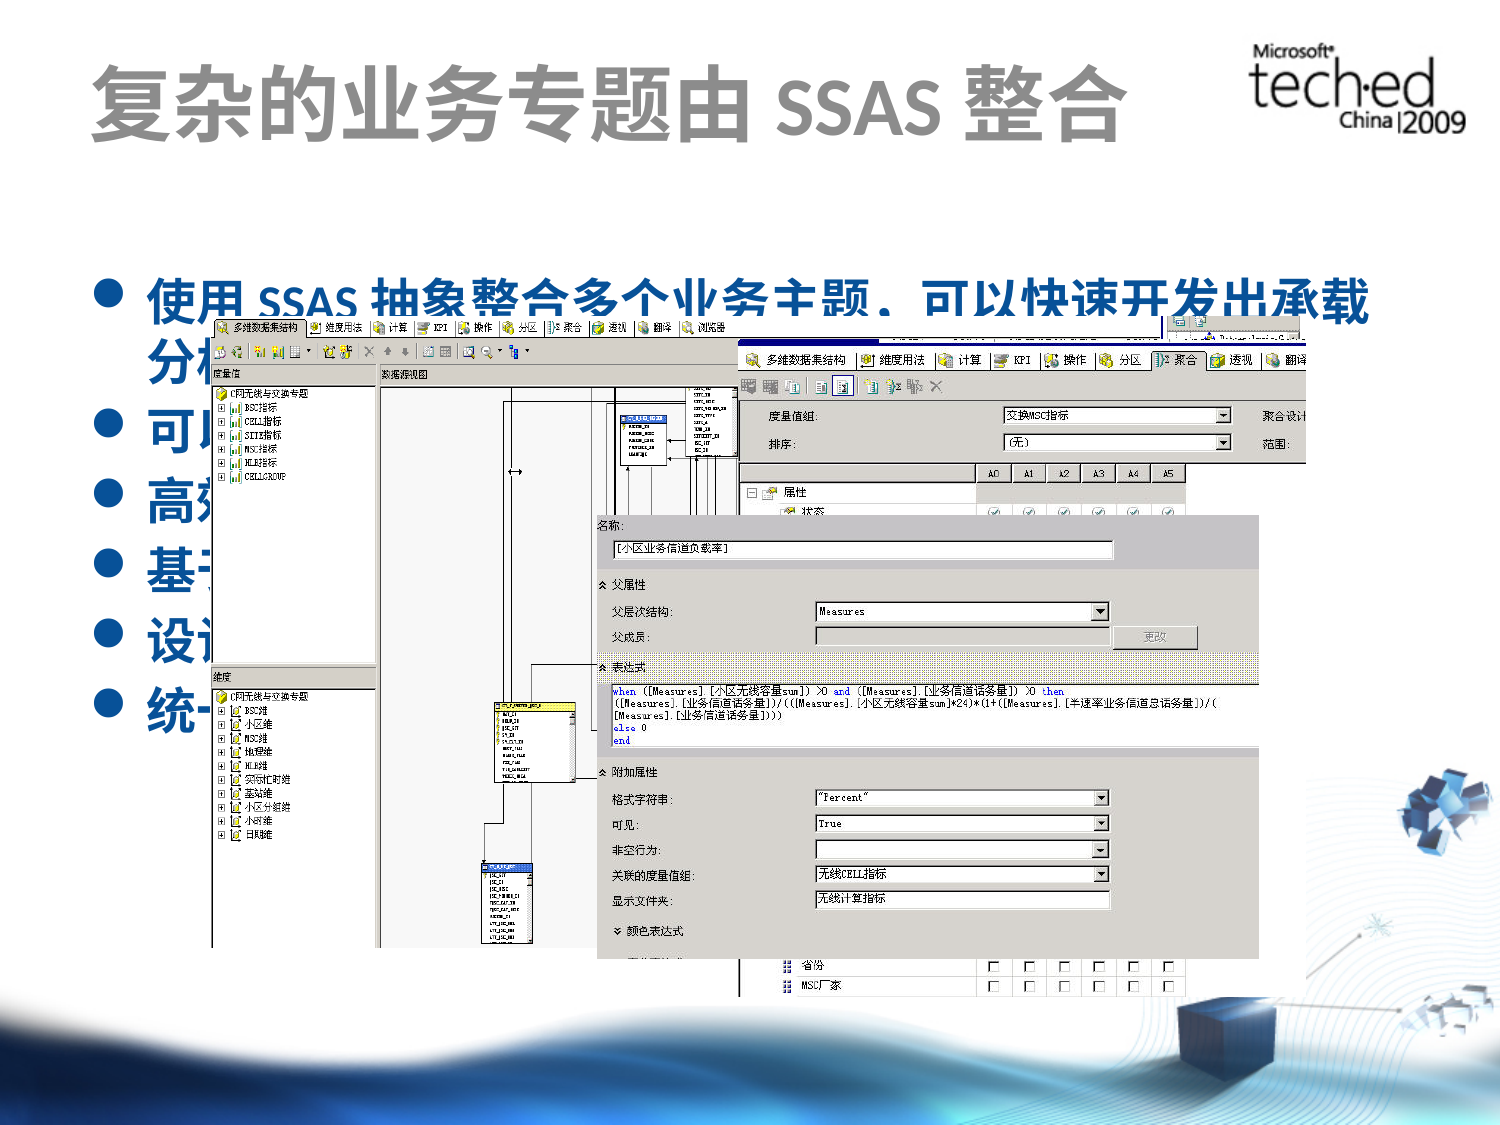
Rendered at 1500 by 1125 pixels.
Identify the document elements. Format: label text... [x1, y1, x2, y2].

picture [0, 0, 1500, 1125]
list 使用SSAS抽象整合多个业务主题，可以快速开发出承载分析需求的cube。 可以设计层次清晰准确的维度，并被多个维度共享。 高效的处理能力和压缩比。 基于常用查询定义优化聚集粒度。 设计复杂的计算指标。 统一部署，快速搬移等。 [75, 262, 1425, 1005]
title 复杂的业务专题由SSAS整合 [75, 45, 1425, 233]
